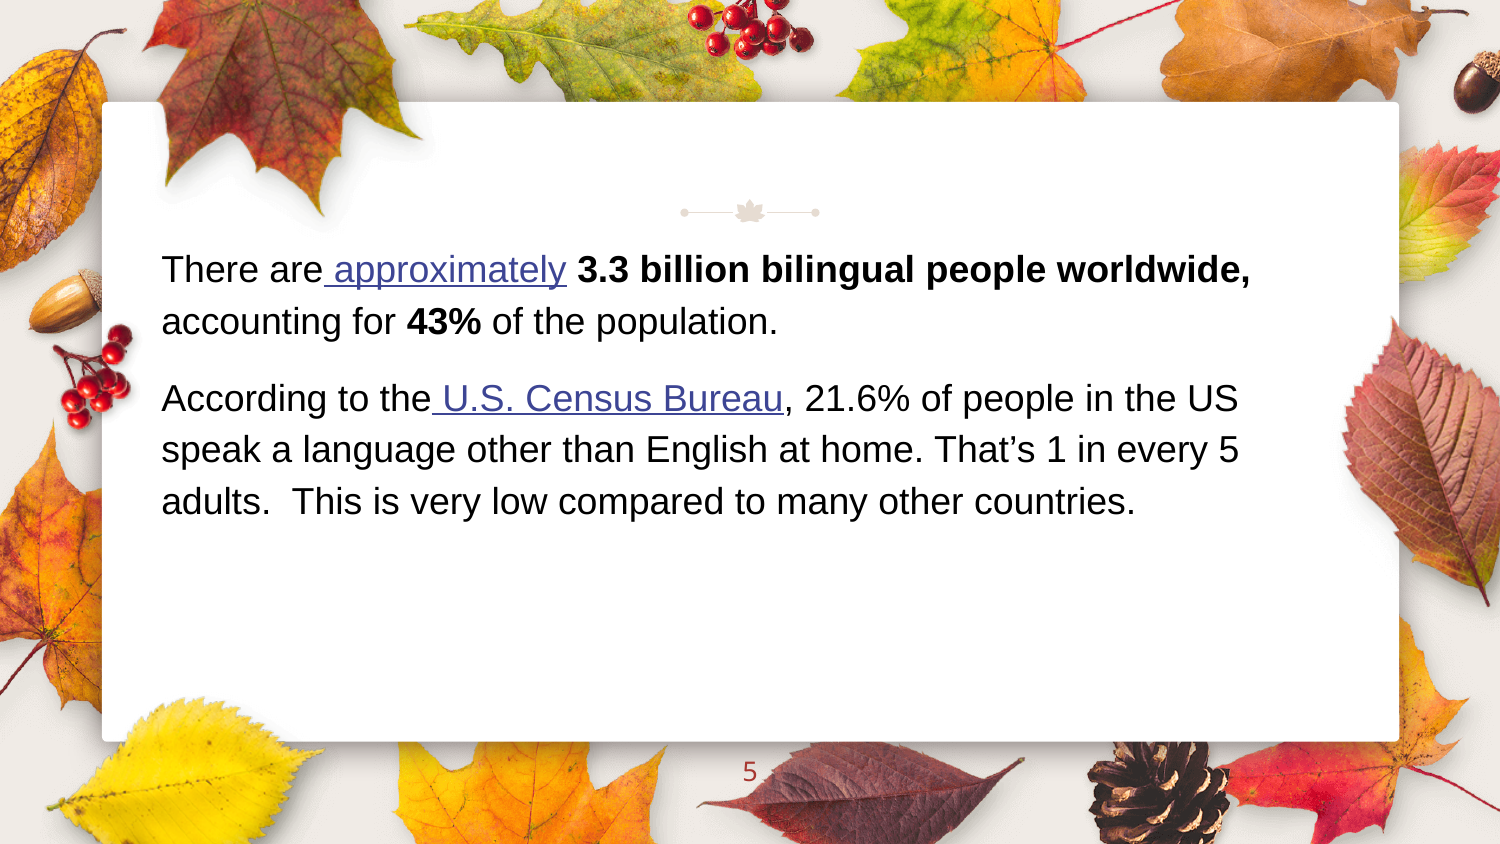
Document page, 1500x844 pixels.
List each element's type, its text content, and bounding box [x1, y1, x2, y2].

slide_number ‹#› [705, 742, 795, 803]
list There are approximately 3.3 billion bilingual people worldwide, accounting for 43% of the population. According to the U.S. Census Bureau, 21.6% of people in the US speak a language other than English at home. That’s 1 in every 5 adults. This is very low compared to many other countries. [161, 238, 1339, 678]
picture [0, 0, 1500, 844]
